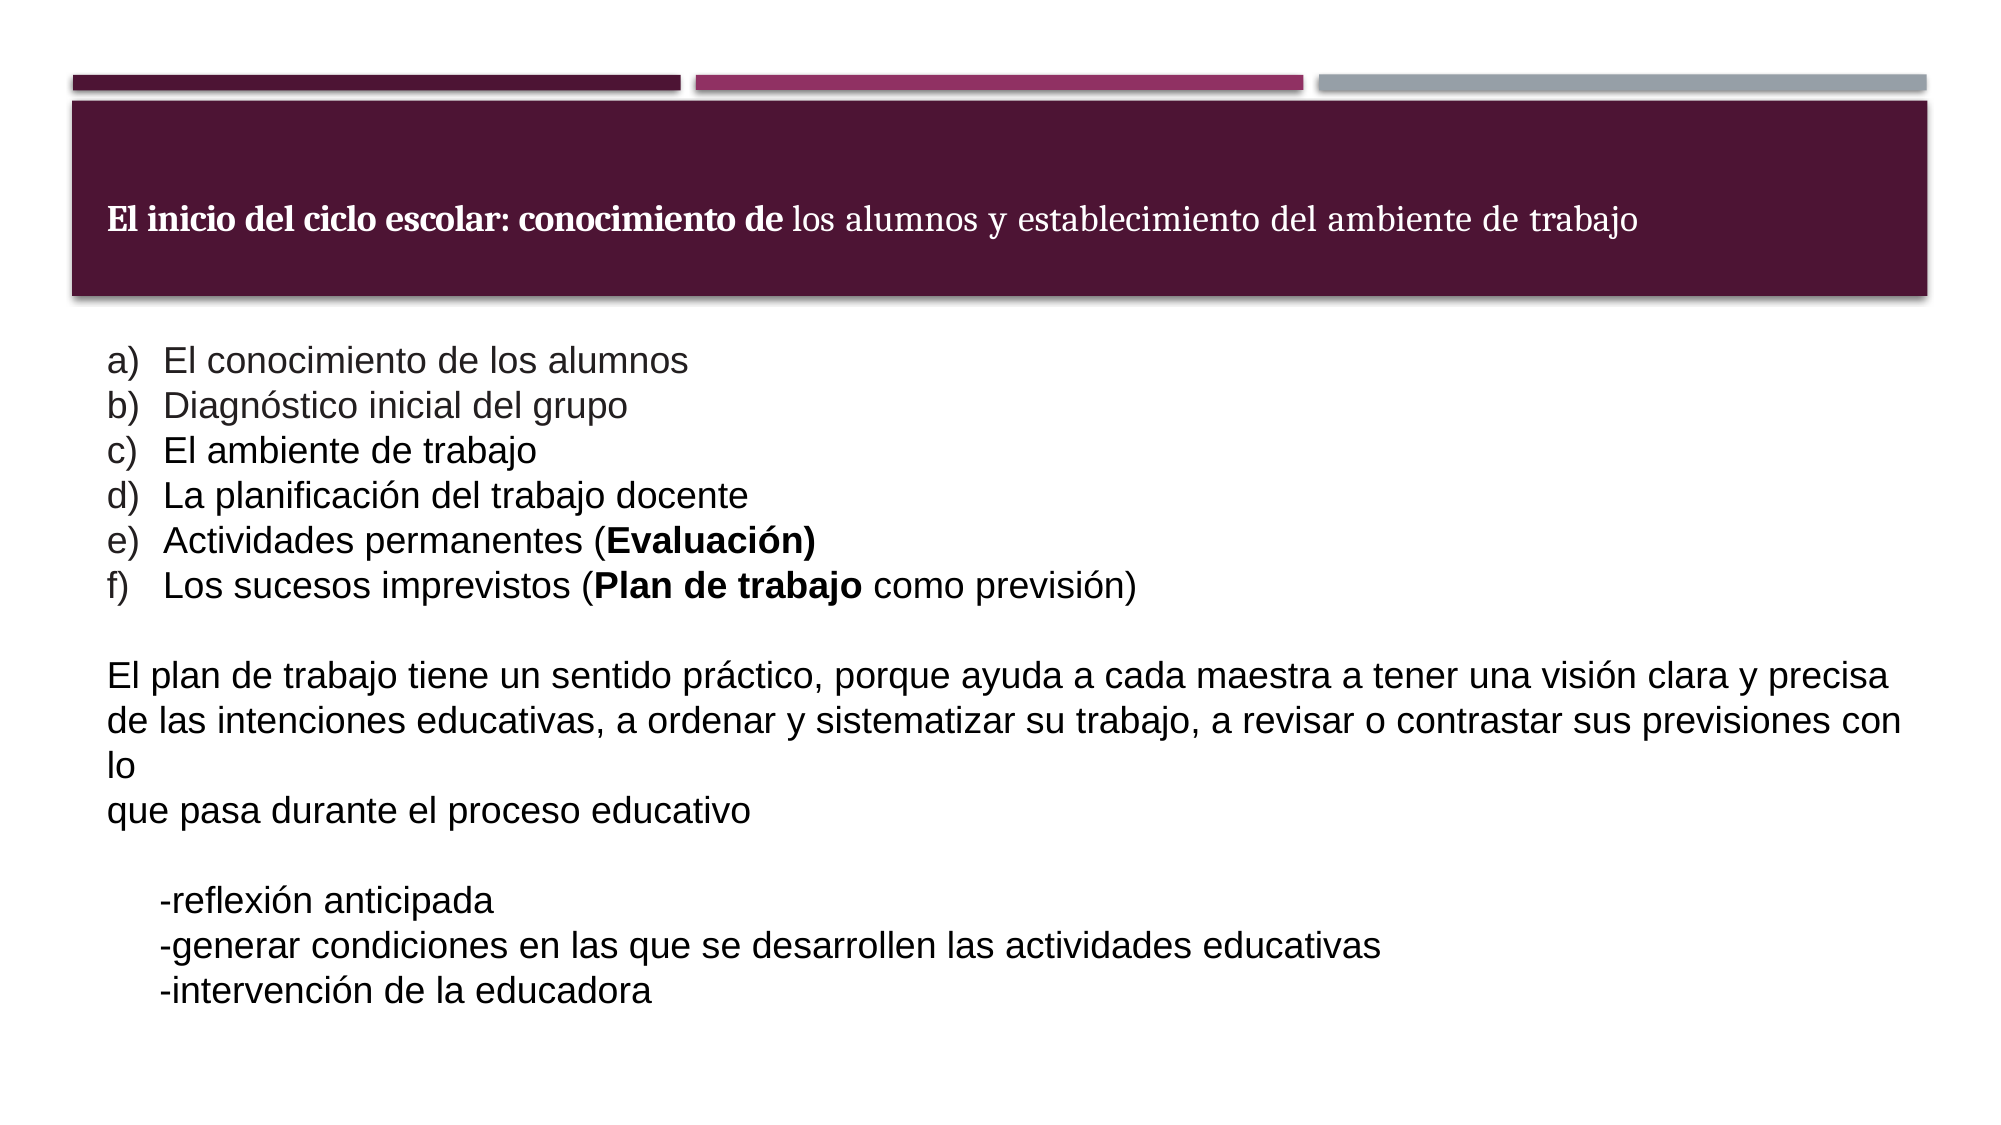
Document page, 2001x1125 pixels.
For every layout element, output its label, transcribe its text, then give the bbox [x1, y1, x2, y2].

text_box El inicio del ciclo escolar: conocimiento de los alumnos y establecimiento del ambiente de trabajo [92, 193, 1983, 246]
text_box El conocimiento de los alumnos Diagnóstico inicial del grupo El ambiente de trabajo La planificación del trabajo docente Actividades permanentes (Evaluación) Los sucesos imprevistos (Plan de trabajo como previsión) El plan de trabajo tiene un sentido práctico, porque ayuda a cada maestra a tener una visión clara y precisa de las intenciones educativas, a ordenar y sistematizar su trabajo, a revisar o contrastar sus previsiones con lo que pasa durante el proceso educativo -reflexión anticipada -generar condiciones en las que se desarrollen las actividades educativas -intervención de la educadora [92, 328, 1928, 1064]
